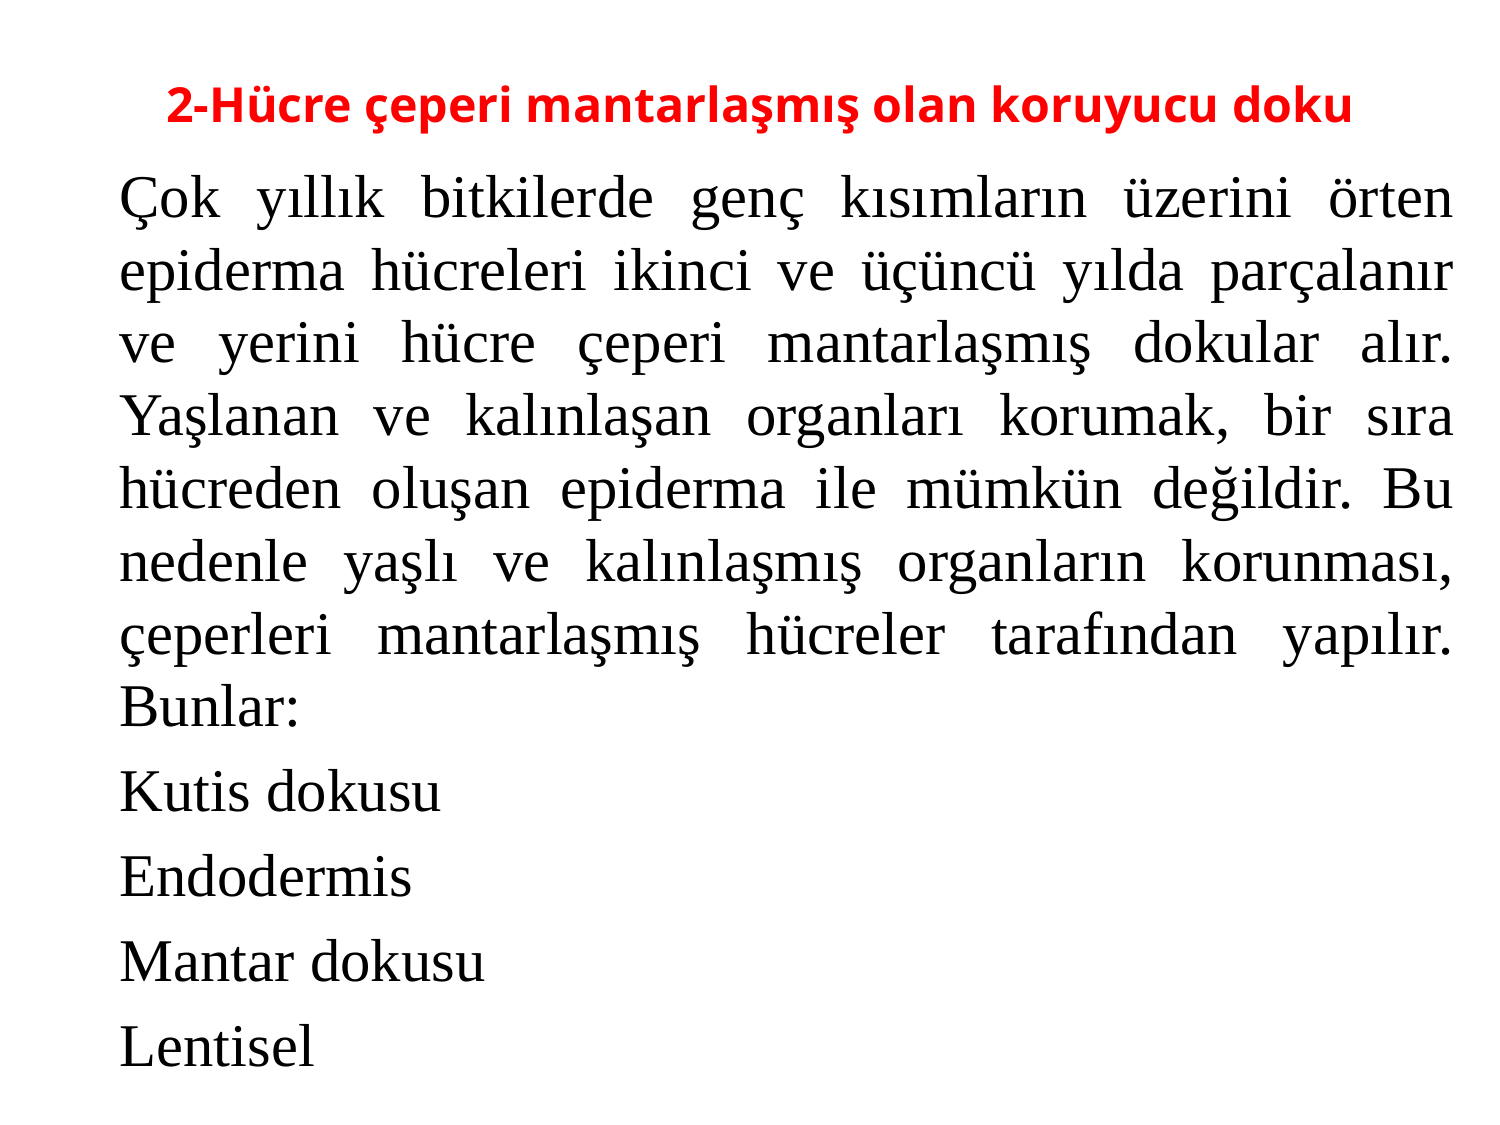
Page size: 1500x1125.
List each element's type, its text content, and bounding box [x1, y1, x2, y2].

title 2-Hücre çeperi mantarlaşmış olan koruyucu doku [75, 45, 1447, 161]
list Çok yıllık bitkilerde genç kısımların üzerini örten epiderma hücreleri ikinci ve üçüncü yılda parçalanır ve yerini hücre çeperi mantarlaşmış dokular alır. Yaşlanan ve kalınlaşan organları korumak, bir sıra hücreden oluşan epiderma ile mümkün değildir. Bu nedenle yaşlı ve kalınlaşmış organların korunması, çeperleri mantarlaşmış hücreler tarafından yapılır. Bunlar: Kutis dokusu Endodermis Mantar dokusu Lentisel [53, 149, 1471, 1094]
